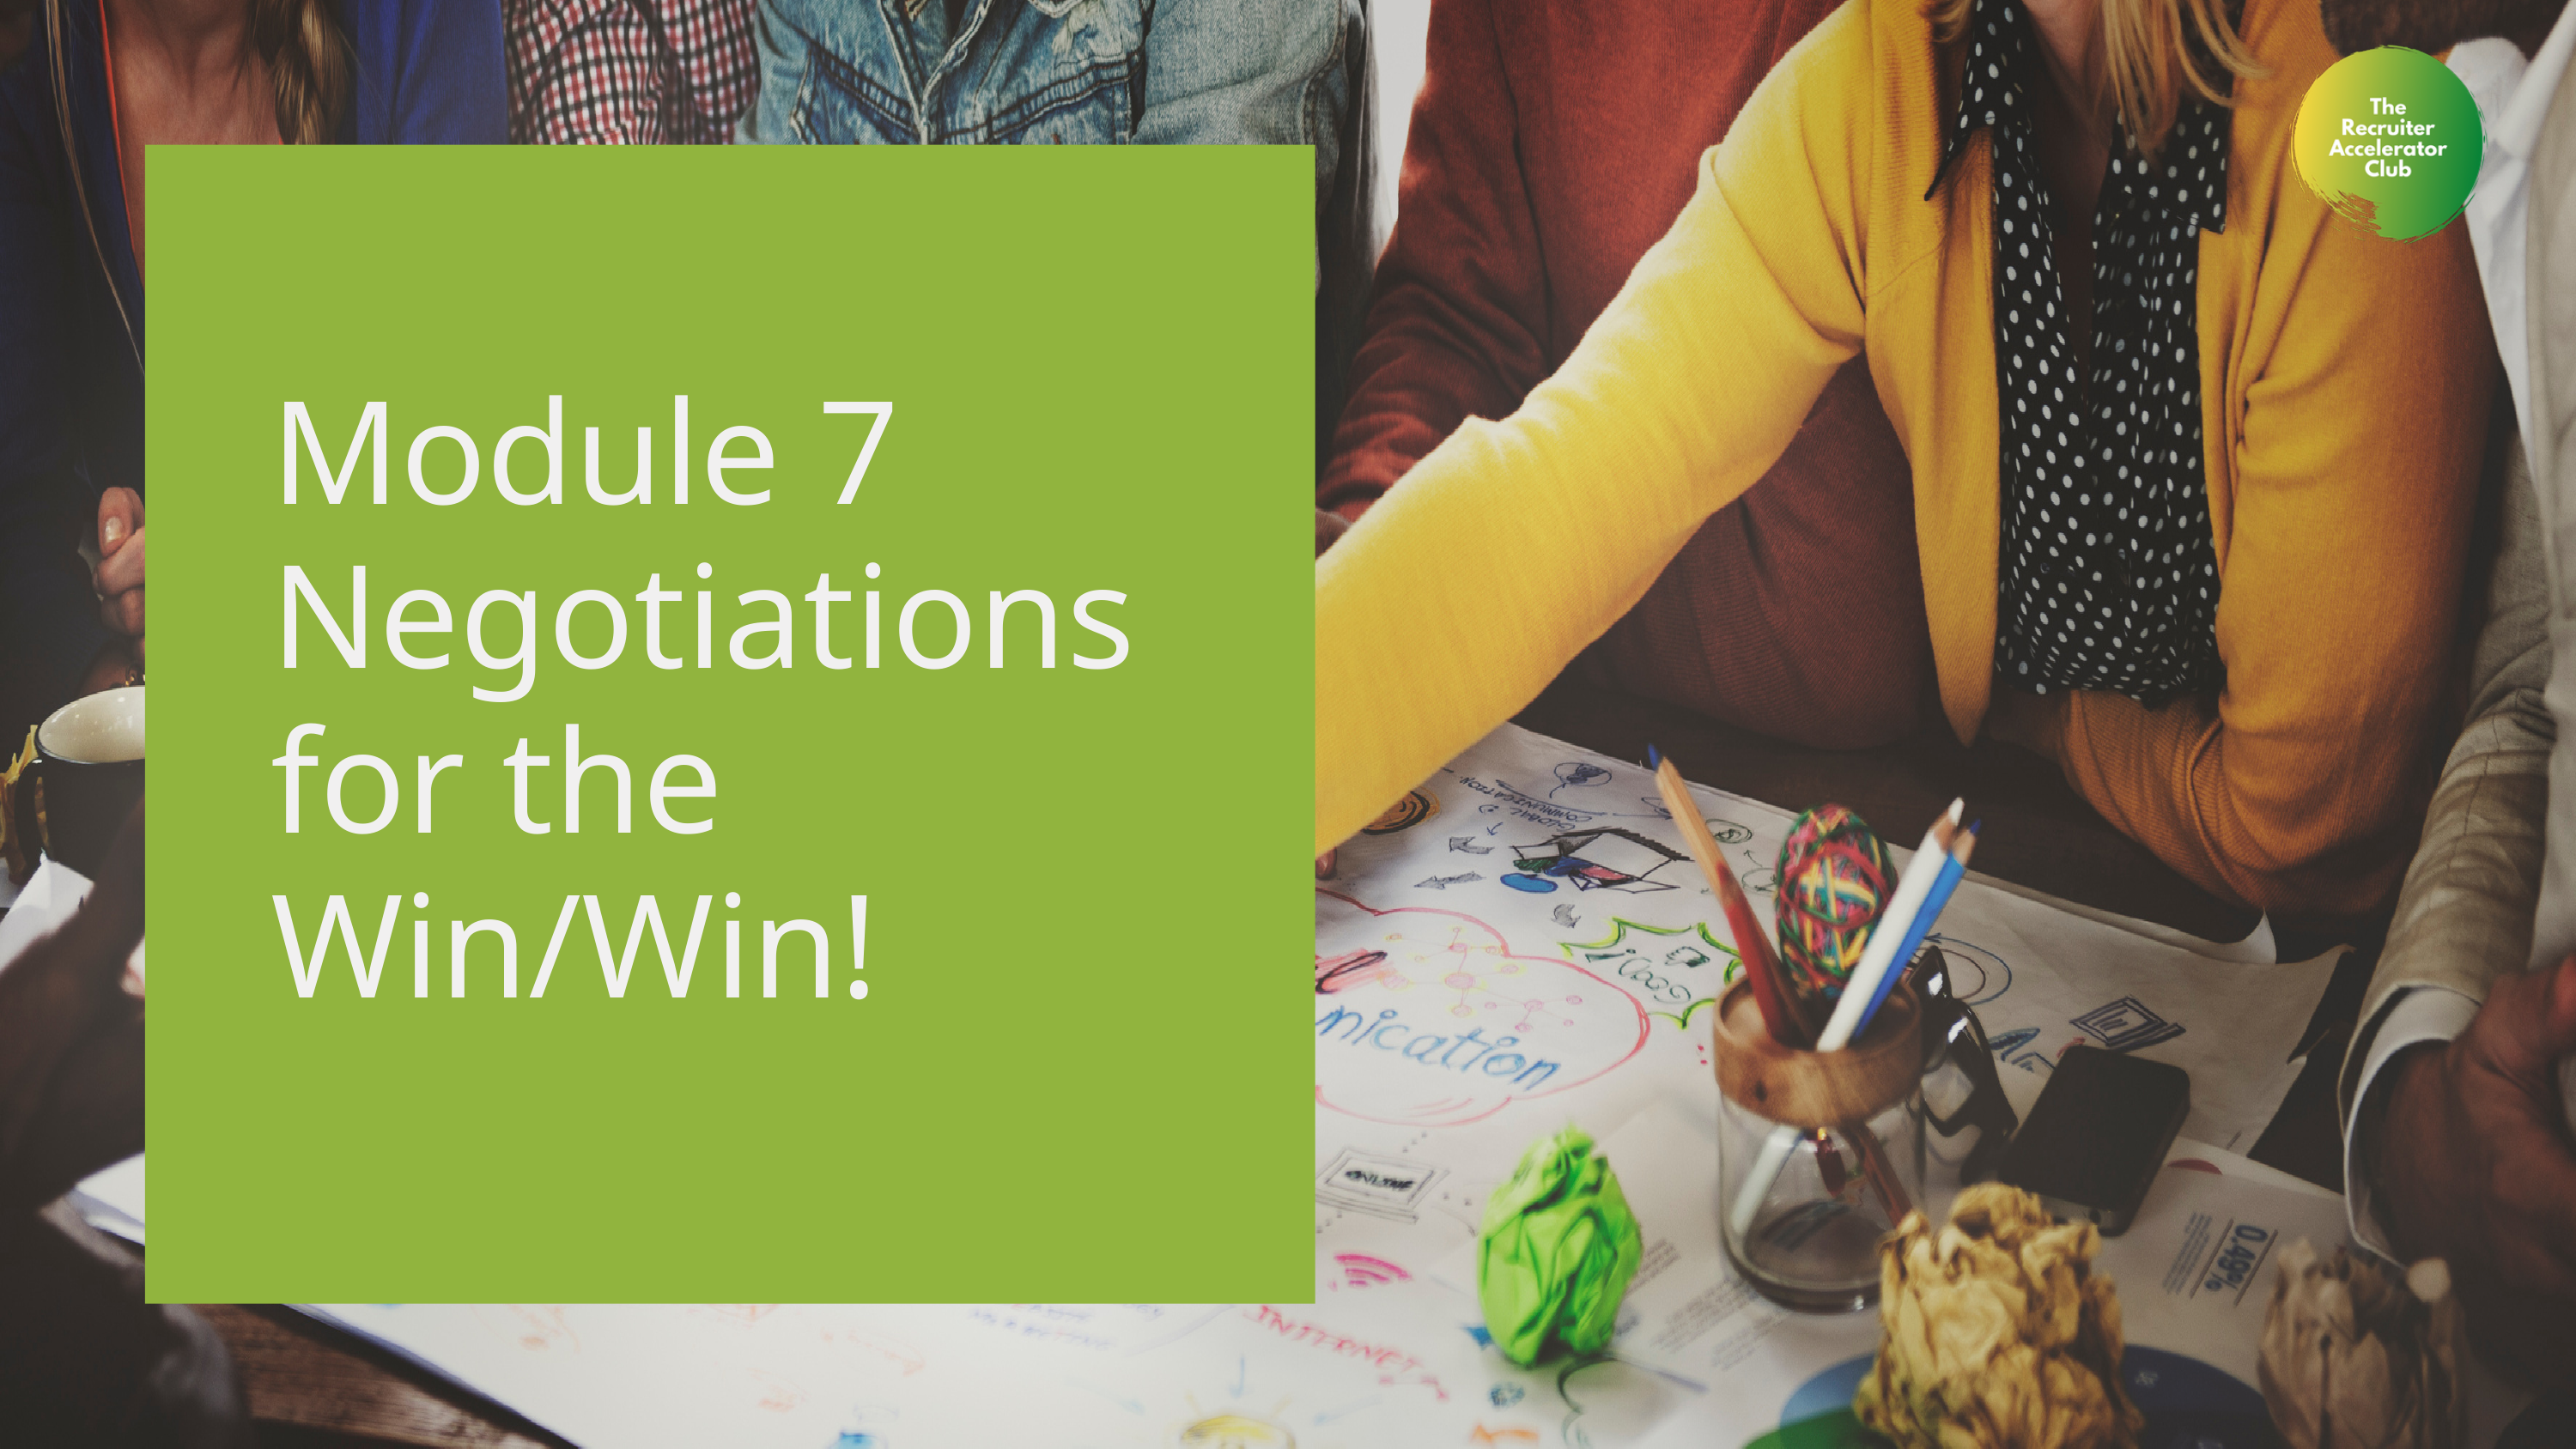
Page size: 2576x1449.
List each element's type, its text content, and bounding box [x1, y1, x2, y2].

text_box Module 7 Negotiations for the Win/Win! [270, 367, 1190, 1027]
picture [0, 0, 2576, 1449]
text_box [144, 144, 1315, 1304]
